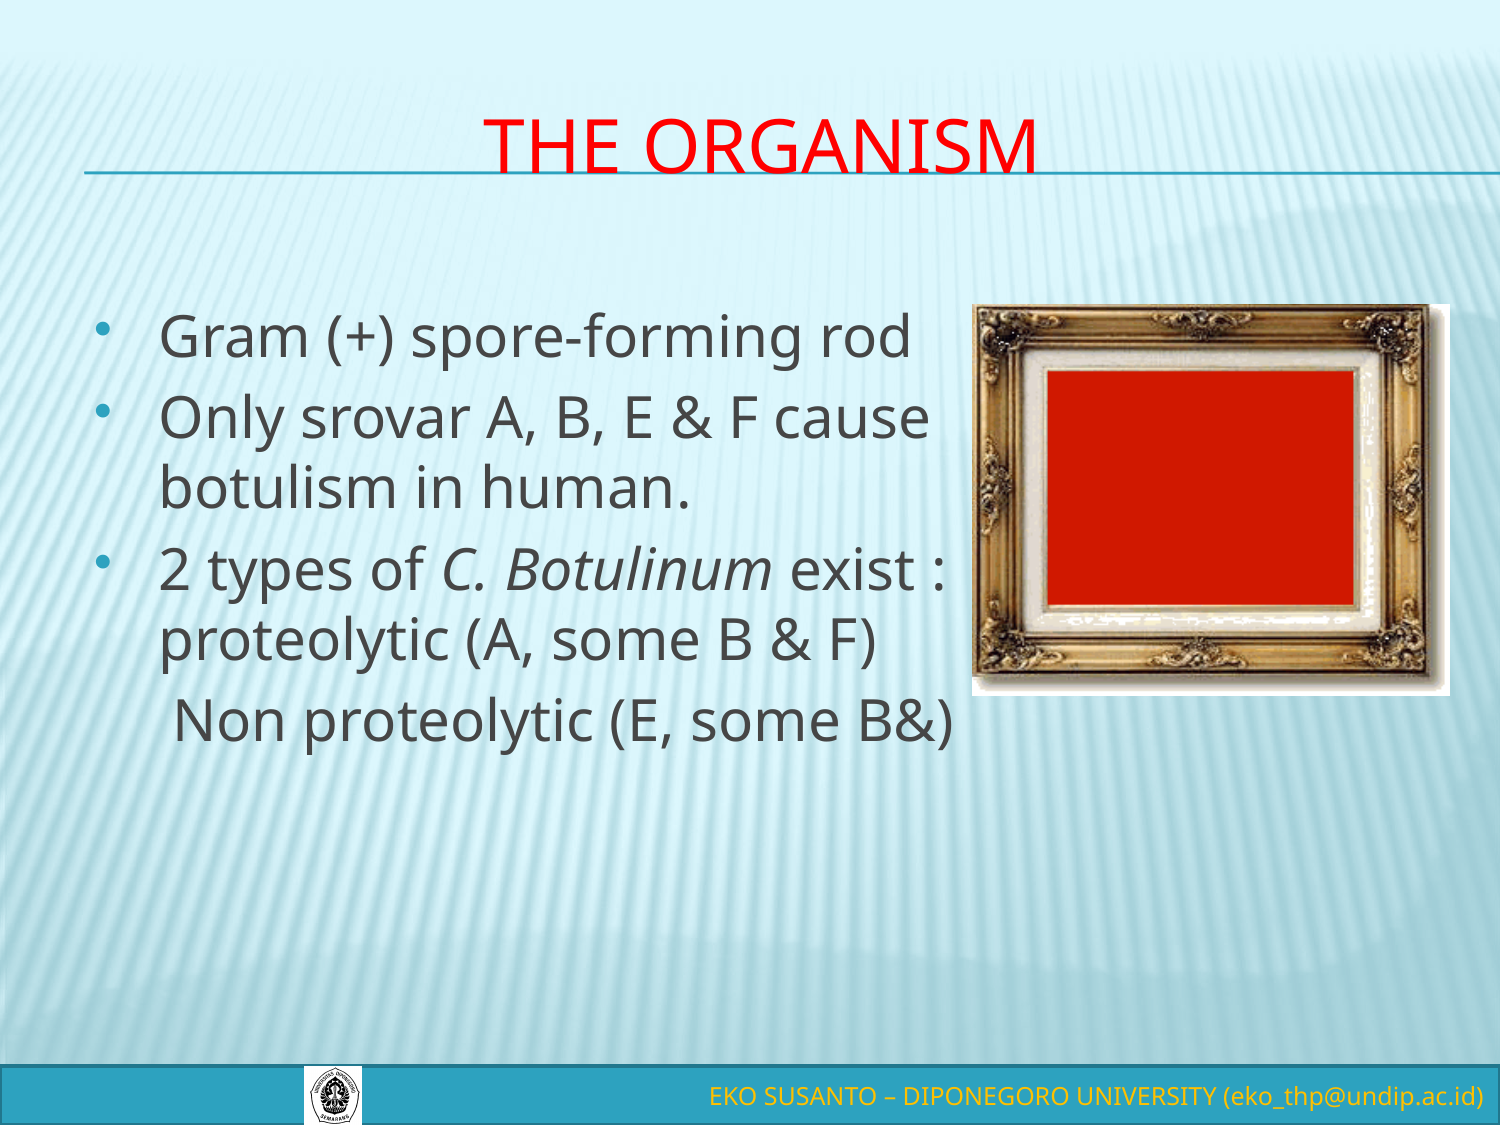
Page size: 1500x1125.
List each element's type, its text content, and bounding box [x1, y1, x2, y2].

title THE ORGANISM [50, 75, 1475, 213]
list Gram (+) spore-forming rod Only srovar A, B, E & F cause botulism in human. 2 types of C. Botulinum exist : proteolytic (A, some B & F) Non proteolytic (E, some B&) [74, 290, 985, 844]
picture [972, 304, 1451, 696]
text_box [0, 1066, 1500, 1125]
